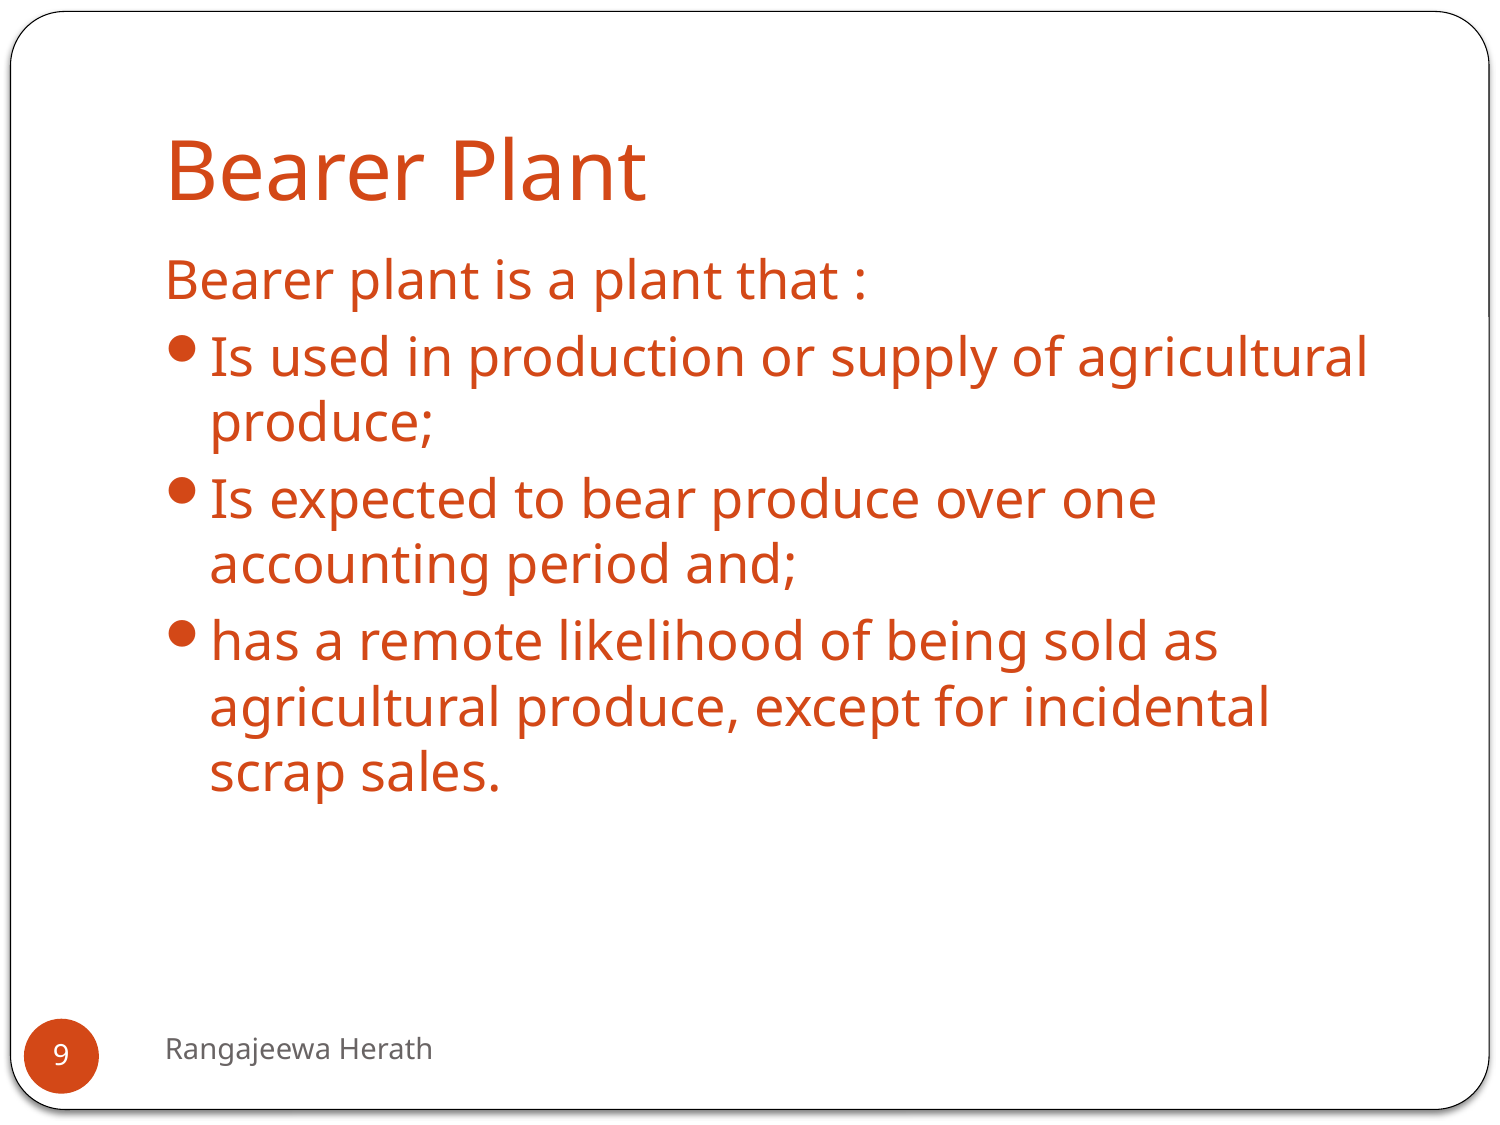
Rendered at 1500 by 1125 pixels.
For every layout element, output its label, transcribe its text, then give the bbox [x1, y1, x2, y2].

footer Rangajeewa Herath [150, 1012, 800, 1088]
slide_number 9 [23, 1018, 99, 1094]
title Bearer Plant [150, 45, 1425, 233]
list Bearer plant is a plant that : Is used in production or supply of agricultural produce; Is expected to bear produce over one accounting period and; has a remote likelihood of being sold as agricultural produce, except for incidental scrap sales. [150, 237, 1425, 988]
